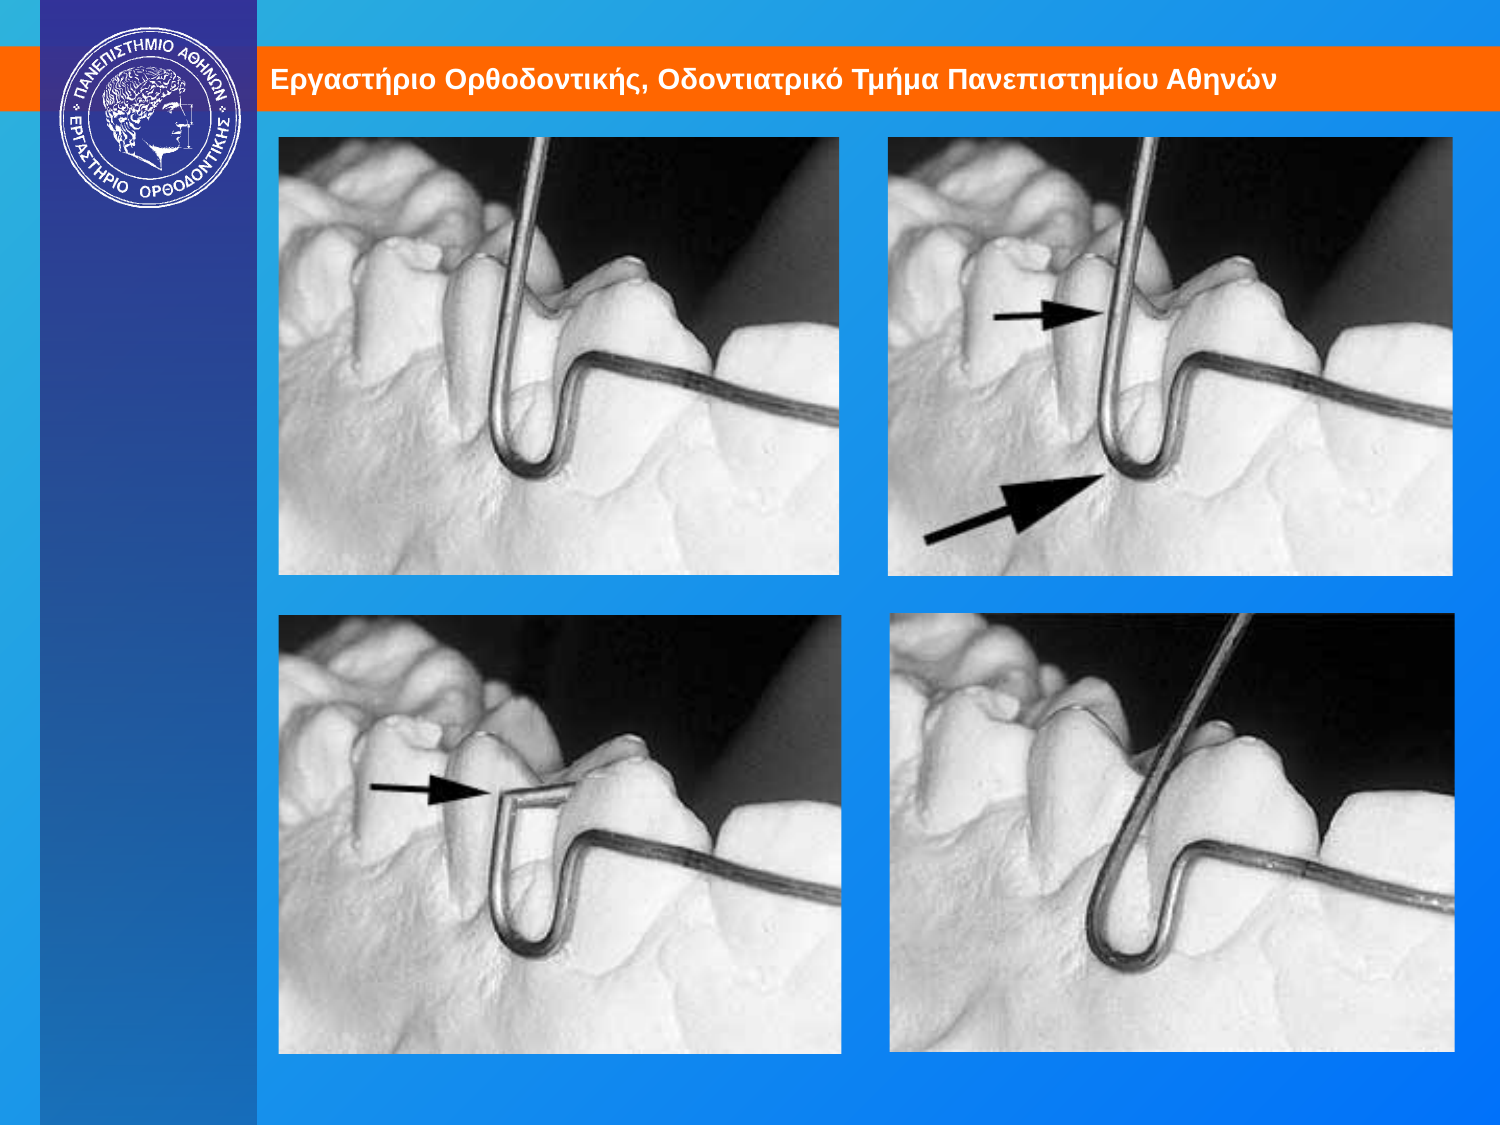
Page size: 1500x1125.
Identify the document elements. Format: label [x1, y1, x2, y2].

picture [887, 137, 1453, 576]
picture [278, 137, 840, 576]
picture [56, 24, 243, 211]
picture [278, 615, 842, 1054]
picture [889, 613, 1455, 1052]
